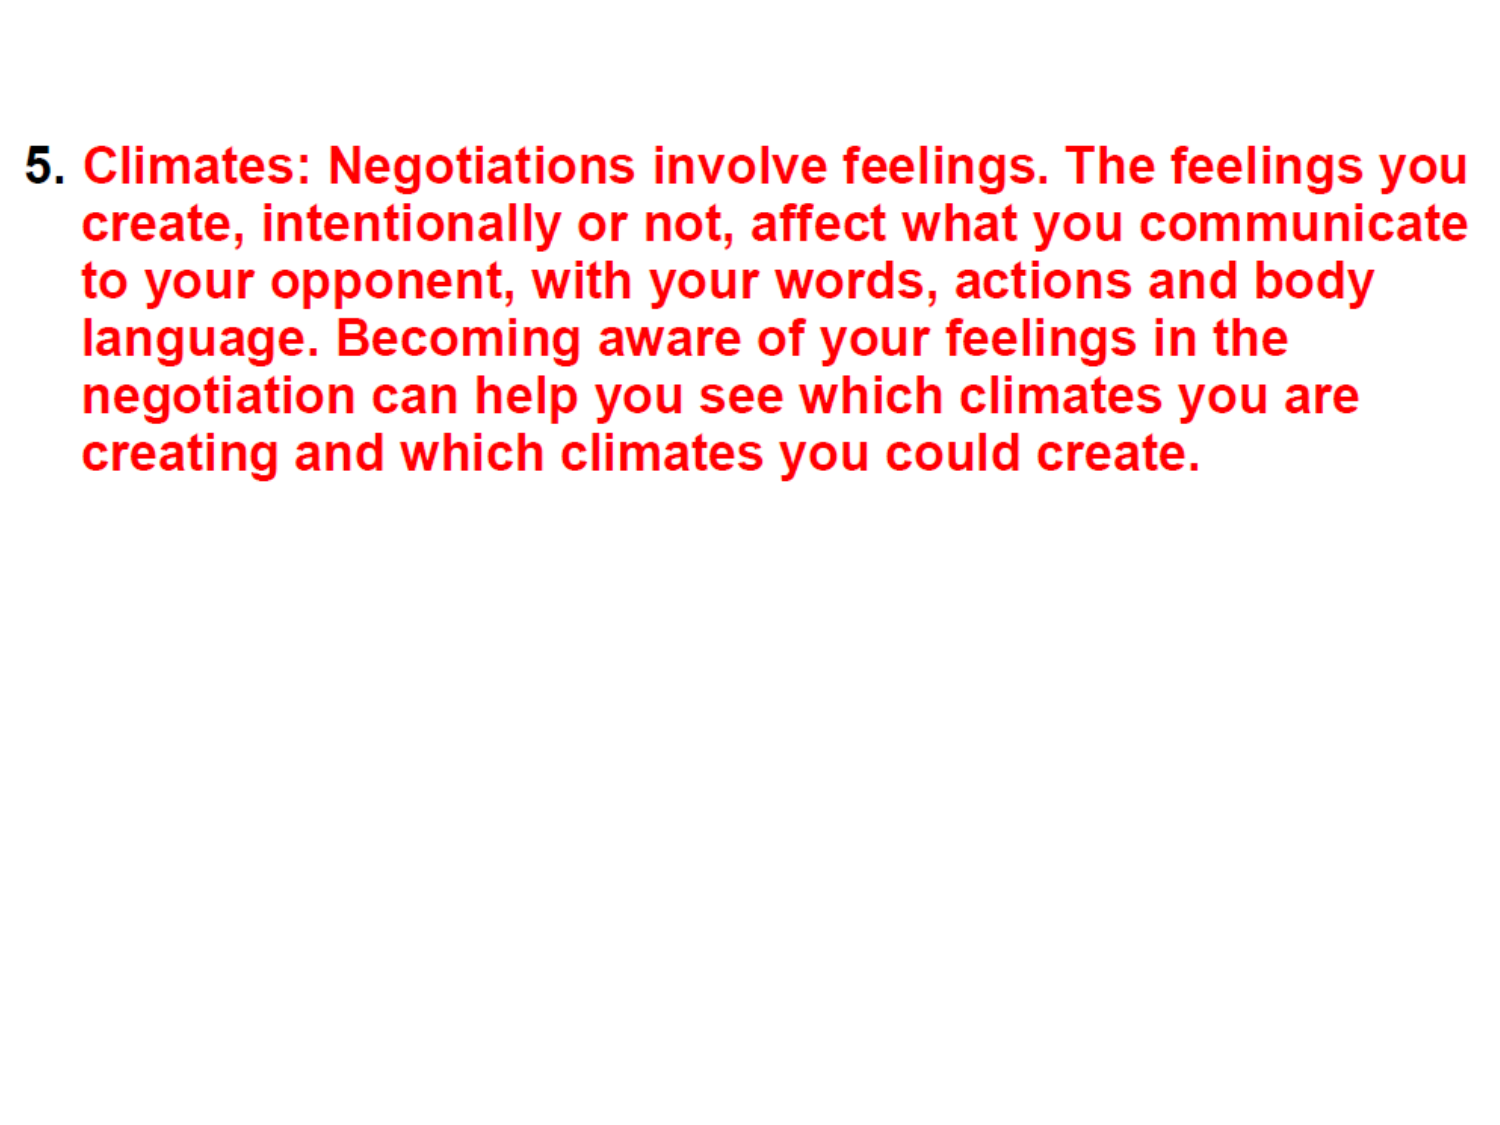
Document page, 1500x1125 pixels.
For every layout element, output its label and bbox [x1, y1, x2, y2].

picture [4, 137, 1500, 485]
